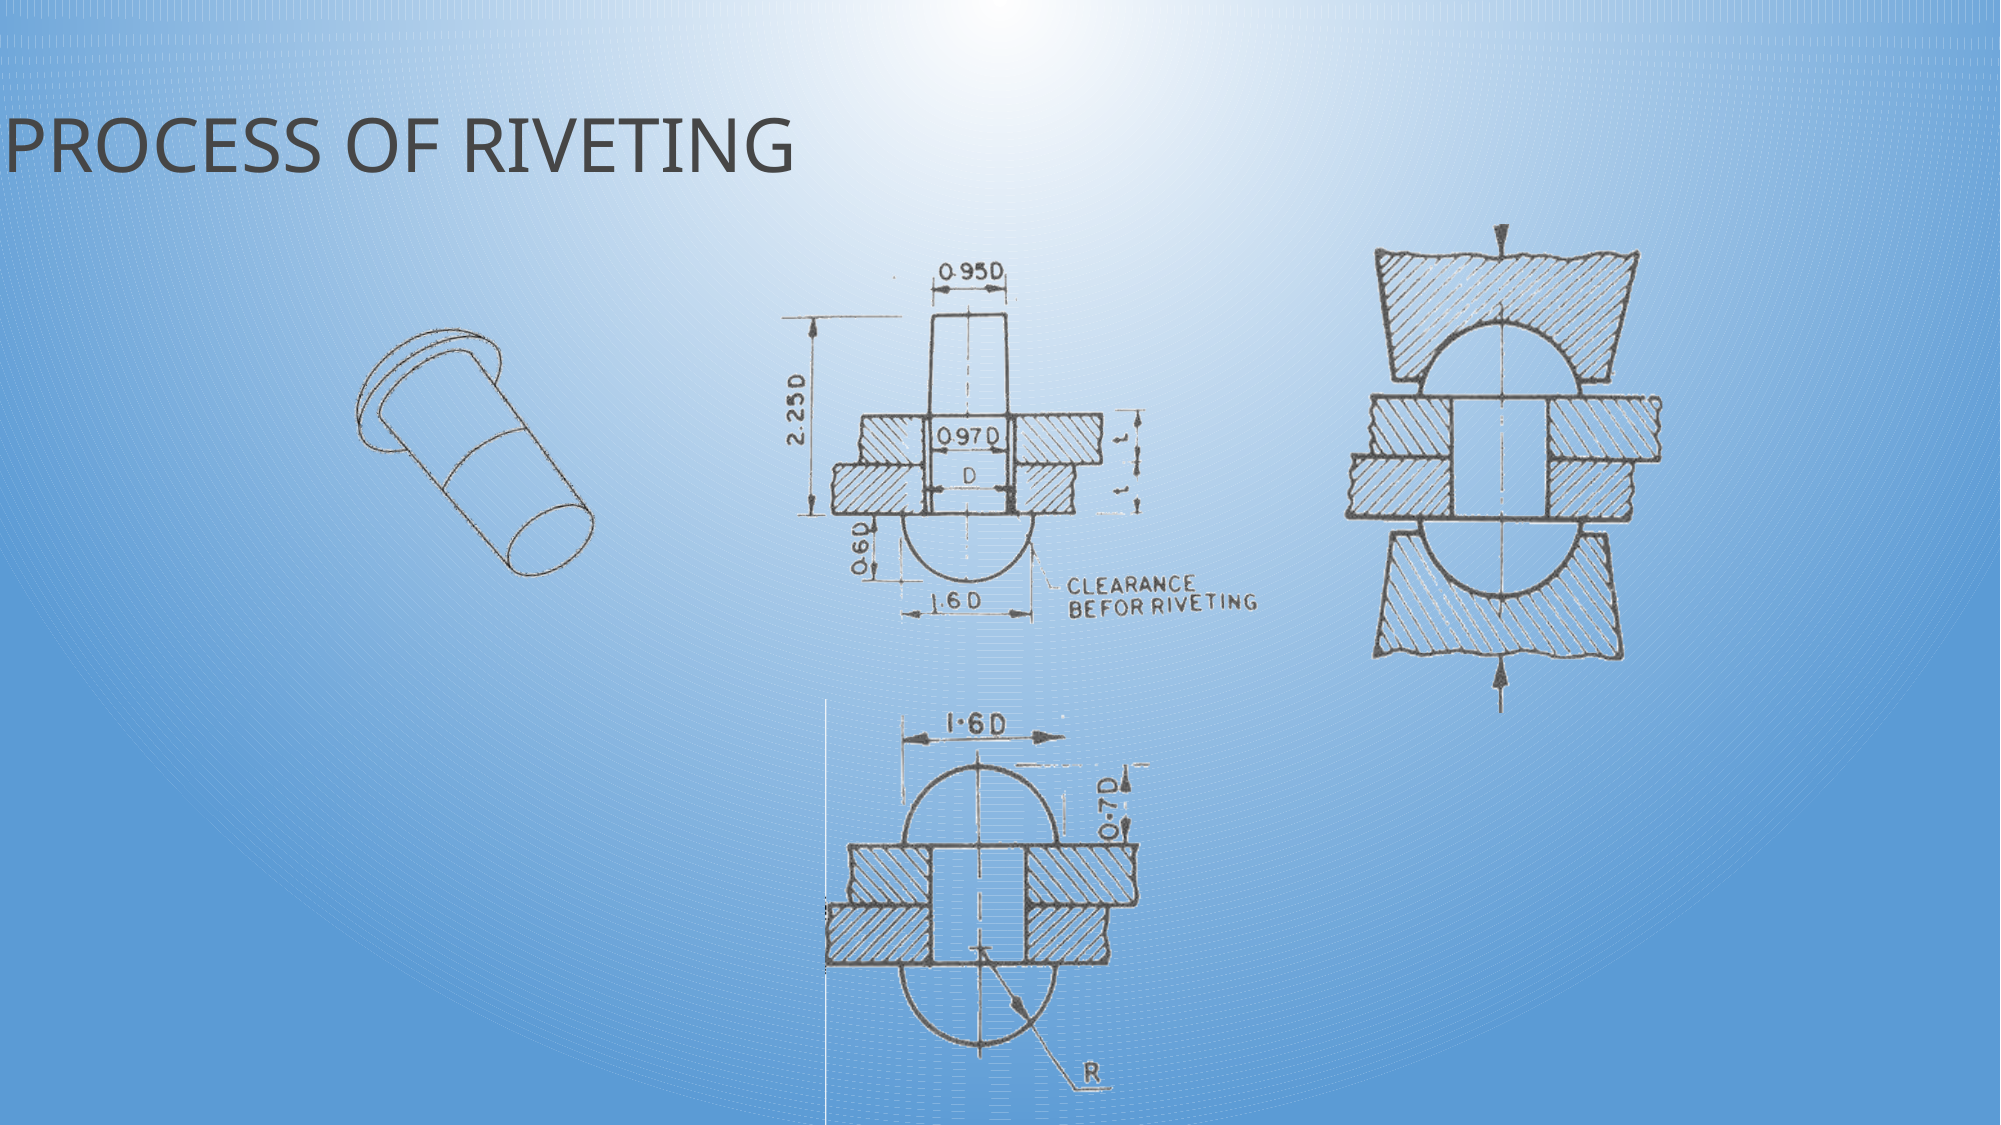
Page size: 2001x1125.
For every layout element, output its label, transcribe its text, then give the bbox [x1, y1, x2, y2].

title PROCESS OF RIVETING [0, 46, 1054, 237]
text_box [288, 224, 1663, 1125]
